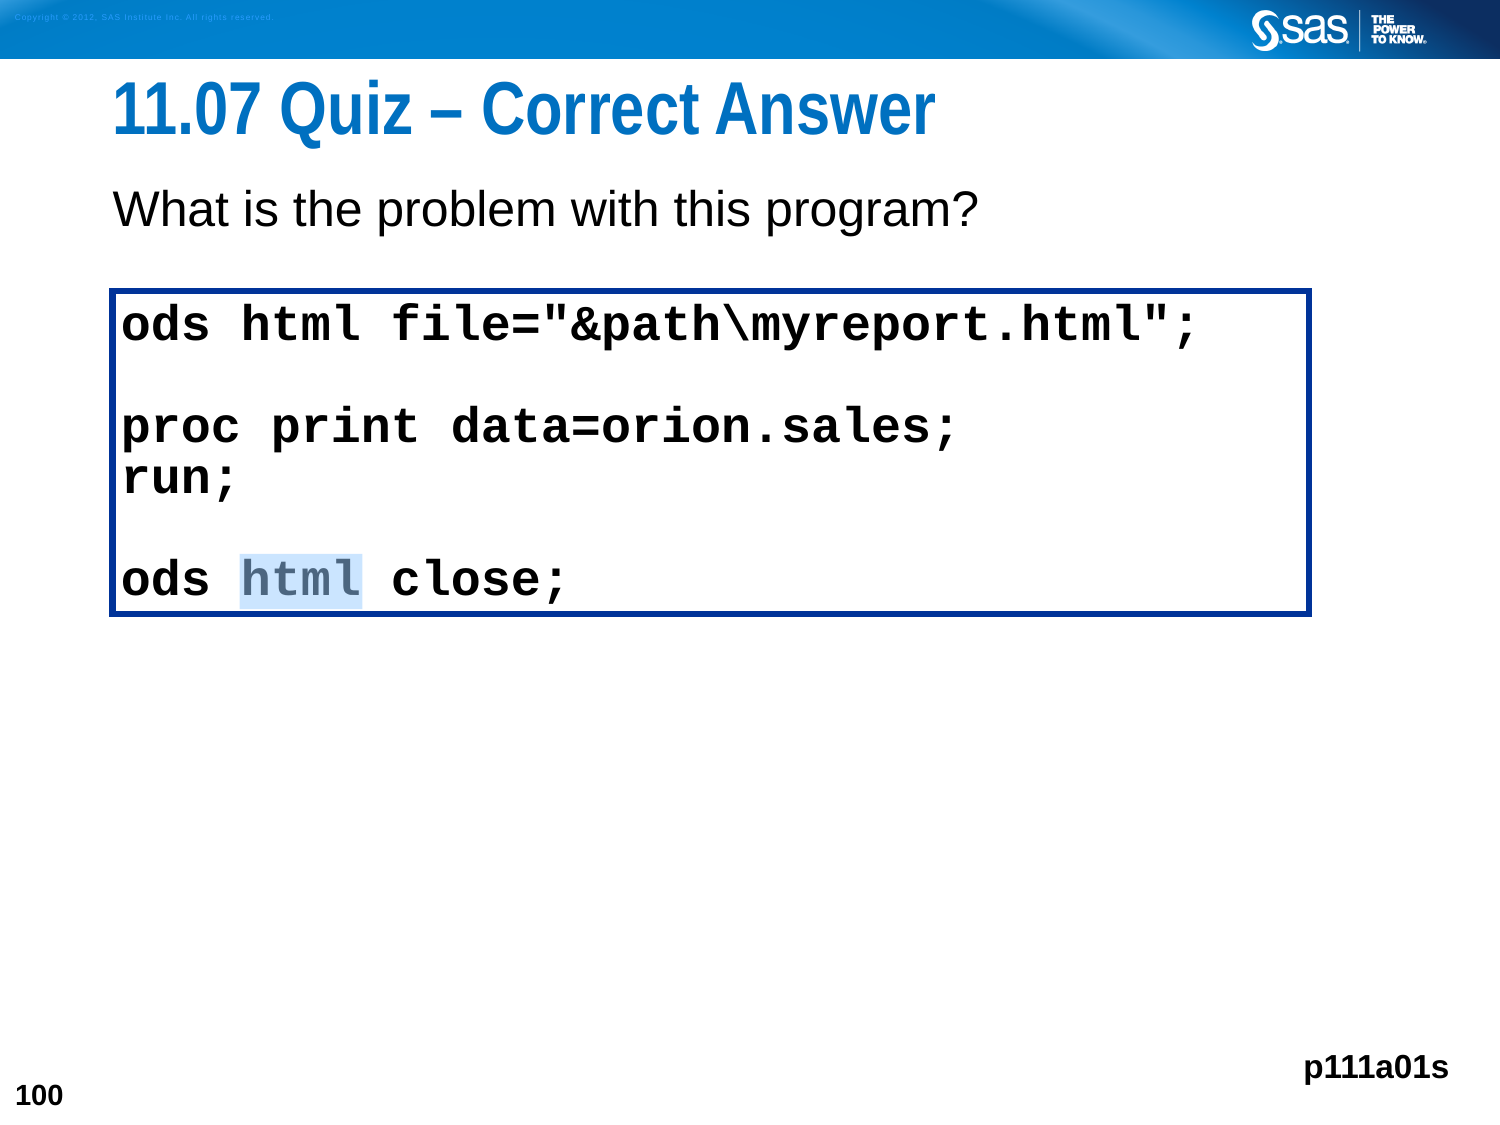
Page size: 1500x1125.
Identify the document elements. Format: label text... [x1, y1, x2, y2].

title 11.07 Quiz – Correct Answer [112, 75, 1500, 187]
list What is the problem with this program? [112, 176, 1400, 876]
text_box p111a01s [1288, 1037, 1465, 1093]
text_box [239, 553, 363, 610]
picture [0, 0, 1500, 59]
text_box ods html file="&path\myreport.html"; proc print data=orion.sales; run; ods html close; [112, 291, 1309, 614]
